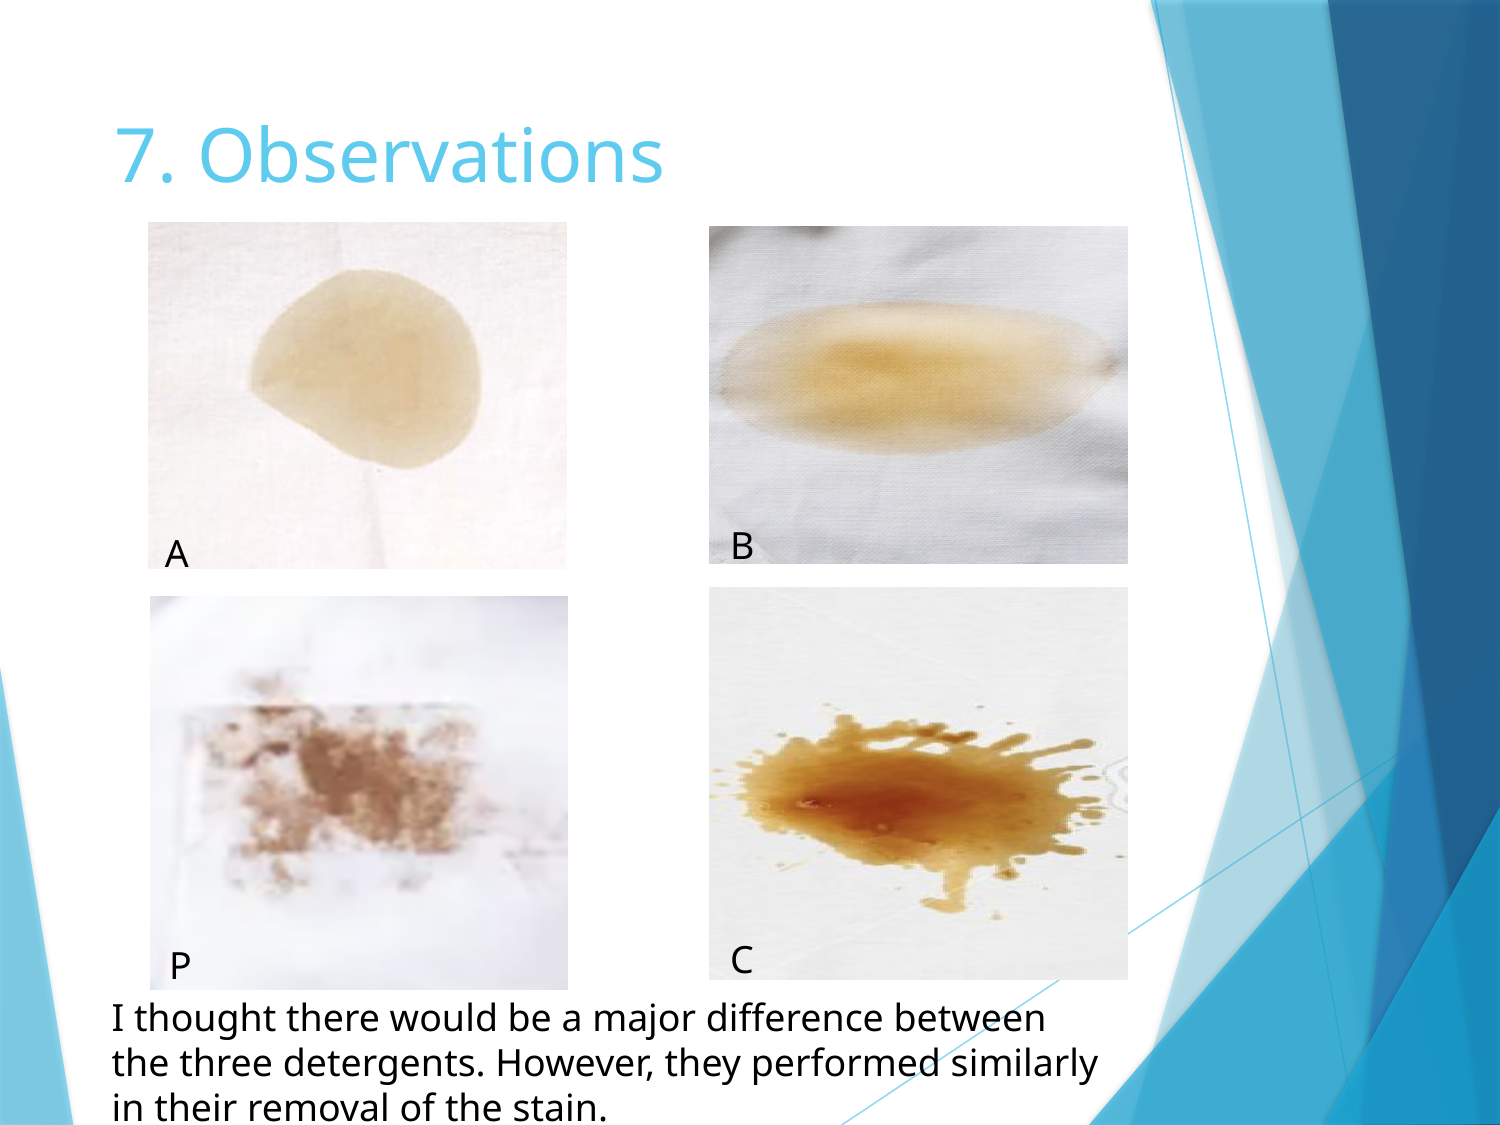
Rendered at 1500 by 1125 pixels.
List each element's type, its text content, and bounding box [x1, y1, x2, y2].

picture [149, 596, 569, 990]
picture [708, 226, 1128, 565]
title 7. Observations [99, 99, 1313, 263]
picture [708, 586, 1128, 981]
picture [147, 222, 567, 570]
text_box I thought there would be a major difference between the three detergents. However, they performed similarly in their removal of the stain. [96, 986, 1128, 1125]
